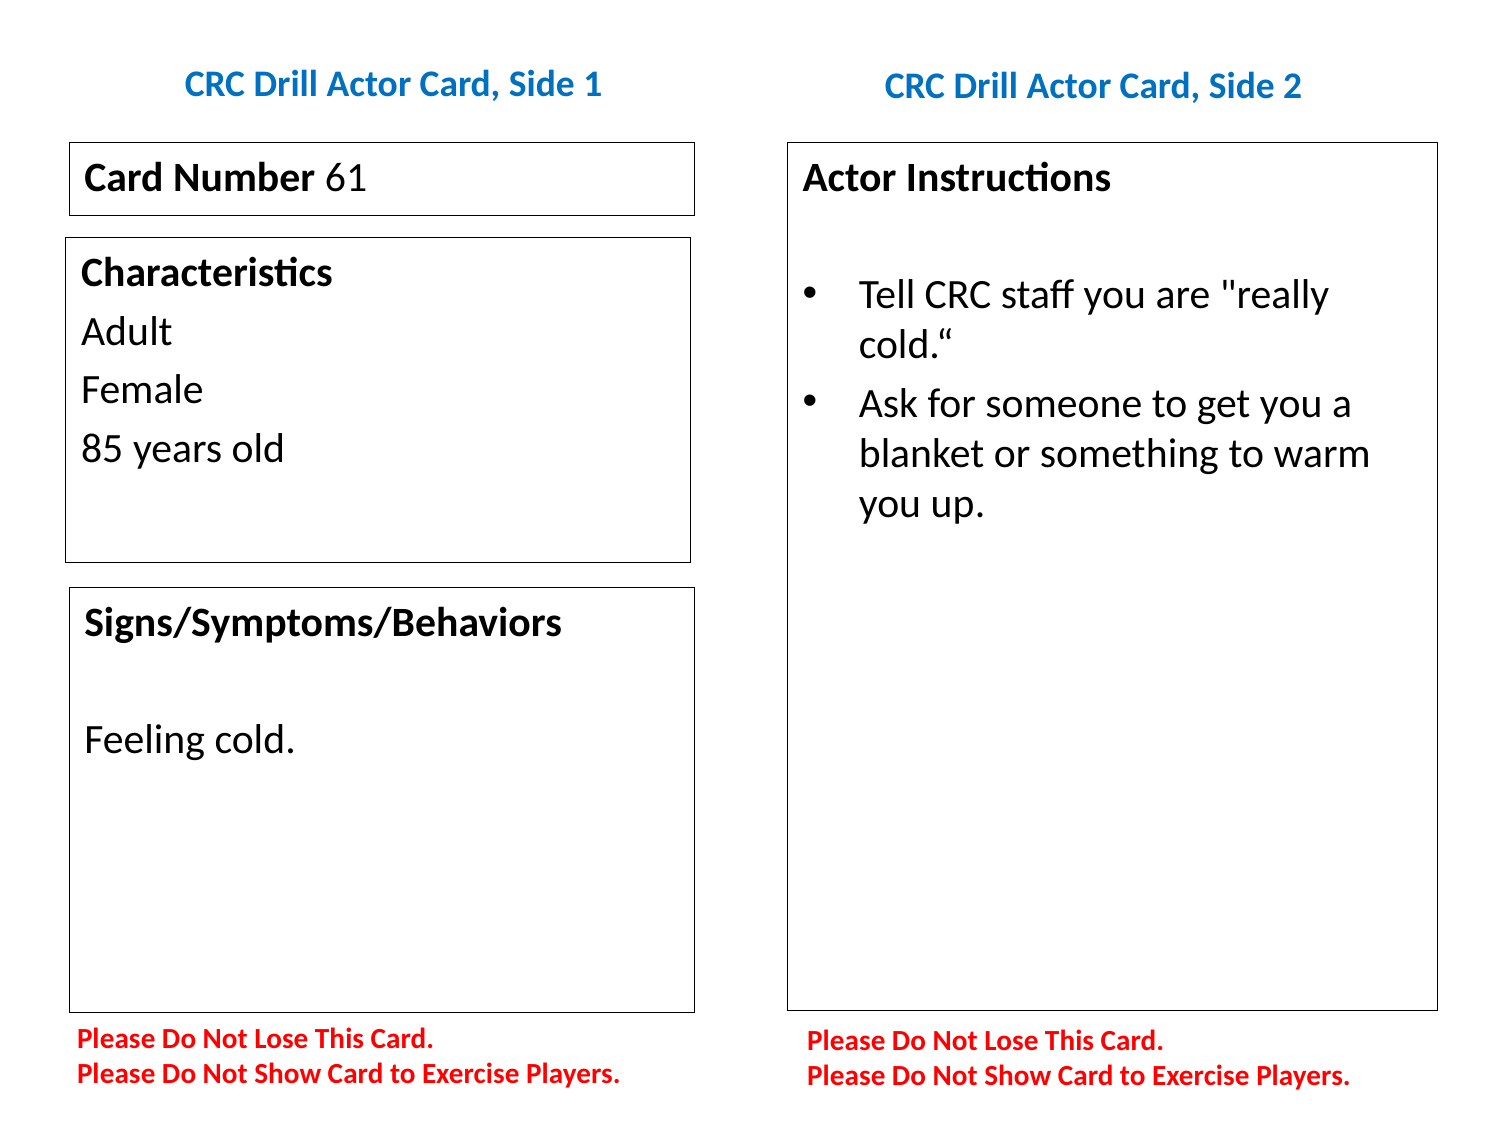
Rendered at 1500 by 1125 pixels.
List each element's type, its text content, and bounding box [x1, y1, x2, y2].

text_box CRC Drill Actor Card, Side 2 [762, 24, 1425, 143]
title CRC Drill Actor Card, Side 1 [62, 23, 725, 141]
text_box Card Number 61 [69, 142, 695, 216]
text_box Please Do Not Lose This Card. Please Do Not Show Card to Exercise Players. [792, 1013, 1425, 1099]
list Actor Instructions Tell CRC staff you are "really cold.“ Ask for someone to get you a blanket or something to warm you up. [787, 142, 1438, 1011]
text_box Please Do Not Lose This Card. Please Do Not Show Card to Exercise Players. [62, 1012, 695, 1098]
text_box Signs/Symptoms/Behaviors Feeling cold. [69, 587, 695, 1013]
list Characteristics Adult Female 85 years old [65, 237, 691, 563]
